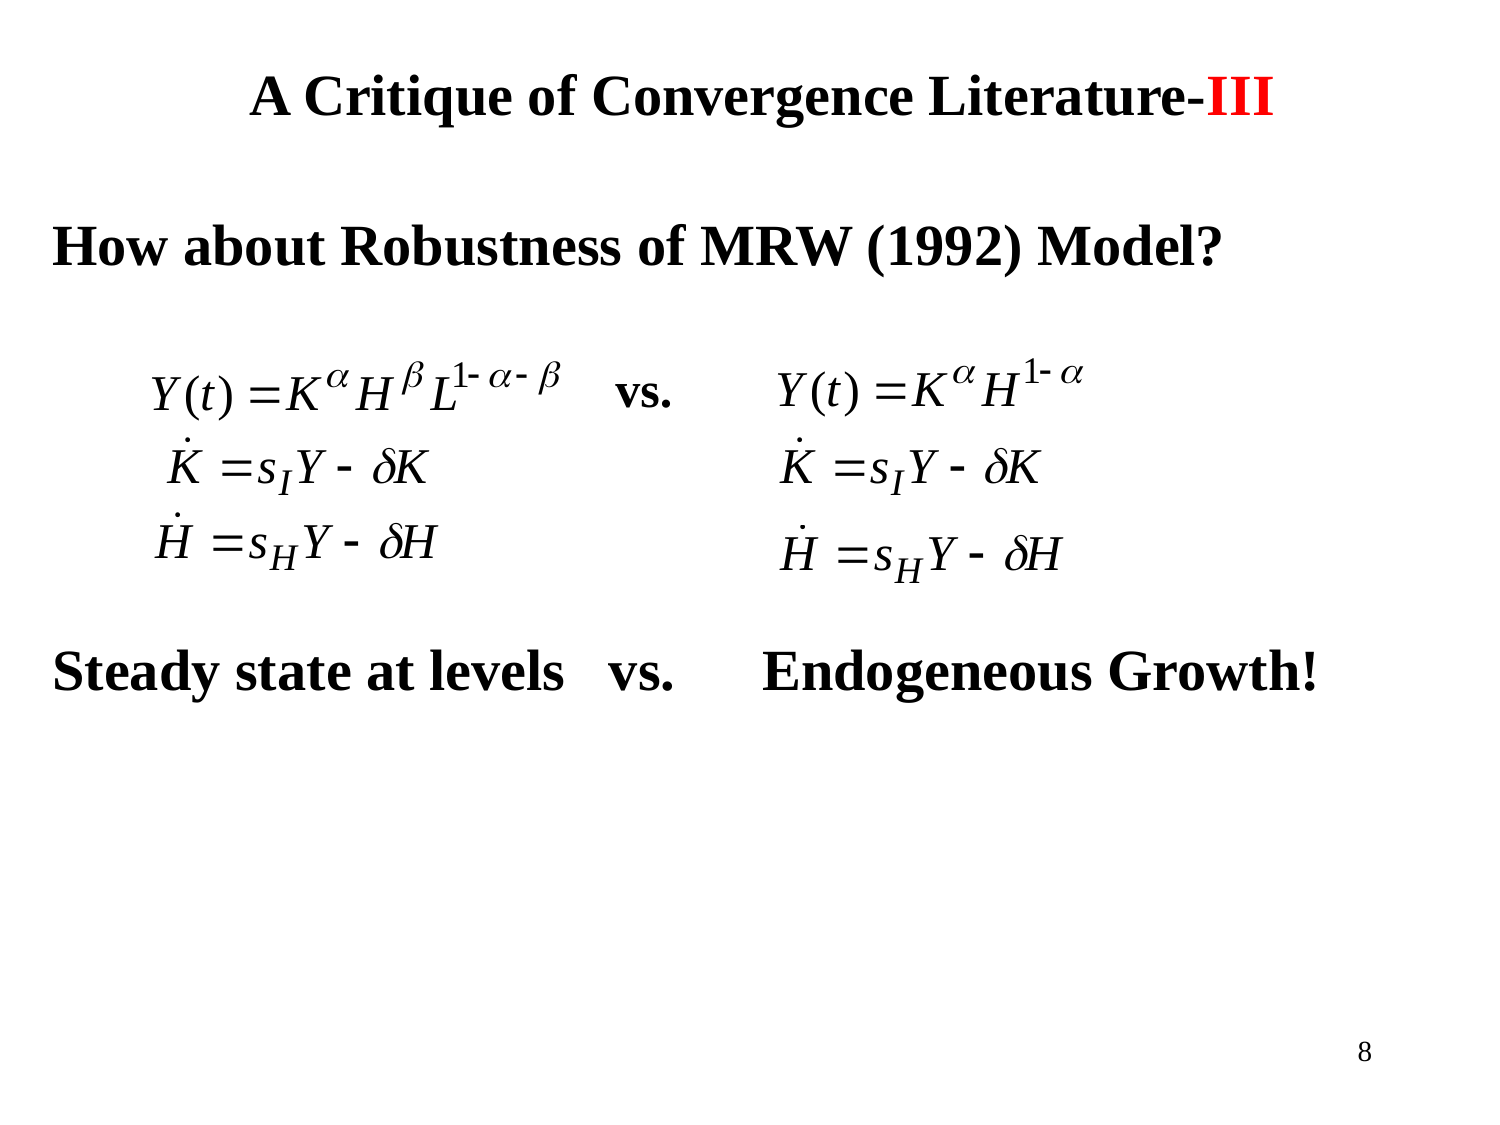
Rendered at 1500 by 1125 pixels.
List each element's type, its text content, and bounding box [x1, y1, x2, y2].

text_box vs. [600, 349, 700, 425]
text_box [162, 437, 436, 501]
slide_number 8 [1074, 1024, 1388, 1101]
text_box Steady state at levels vs. Endogeneous Growth! [37, 624, 1425, 710]
text_box A Critique of Convergence Literature-III [87, 50, 1438, 135]
text_box How about Robustness of MRW (1992) Model? [37, 200, 1425, 285]
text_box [149, 512, 447, 576]
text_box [774, 437, 1049, 501]
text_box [774, 524, 1071, 588]
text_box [148, 353, 568, 428]
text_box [774, 349, 1090, 424]
